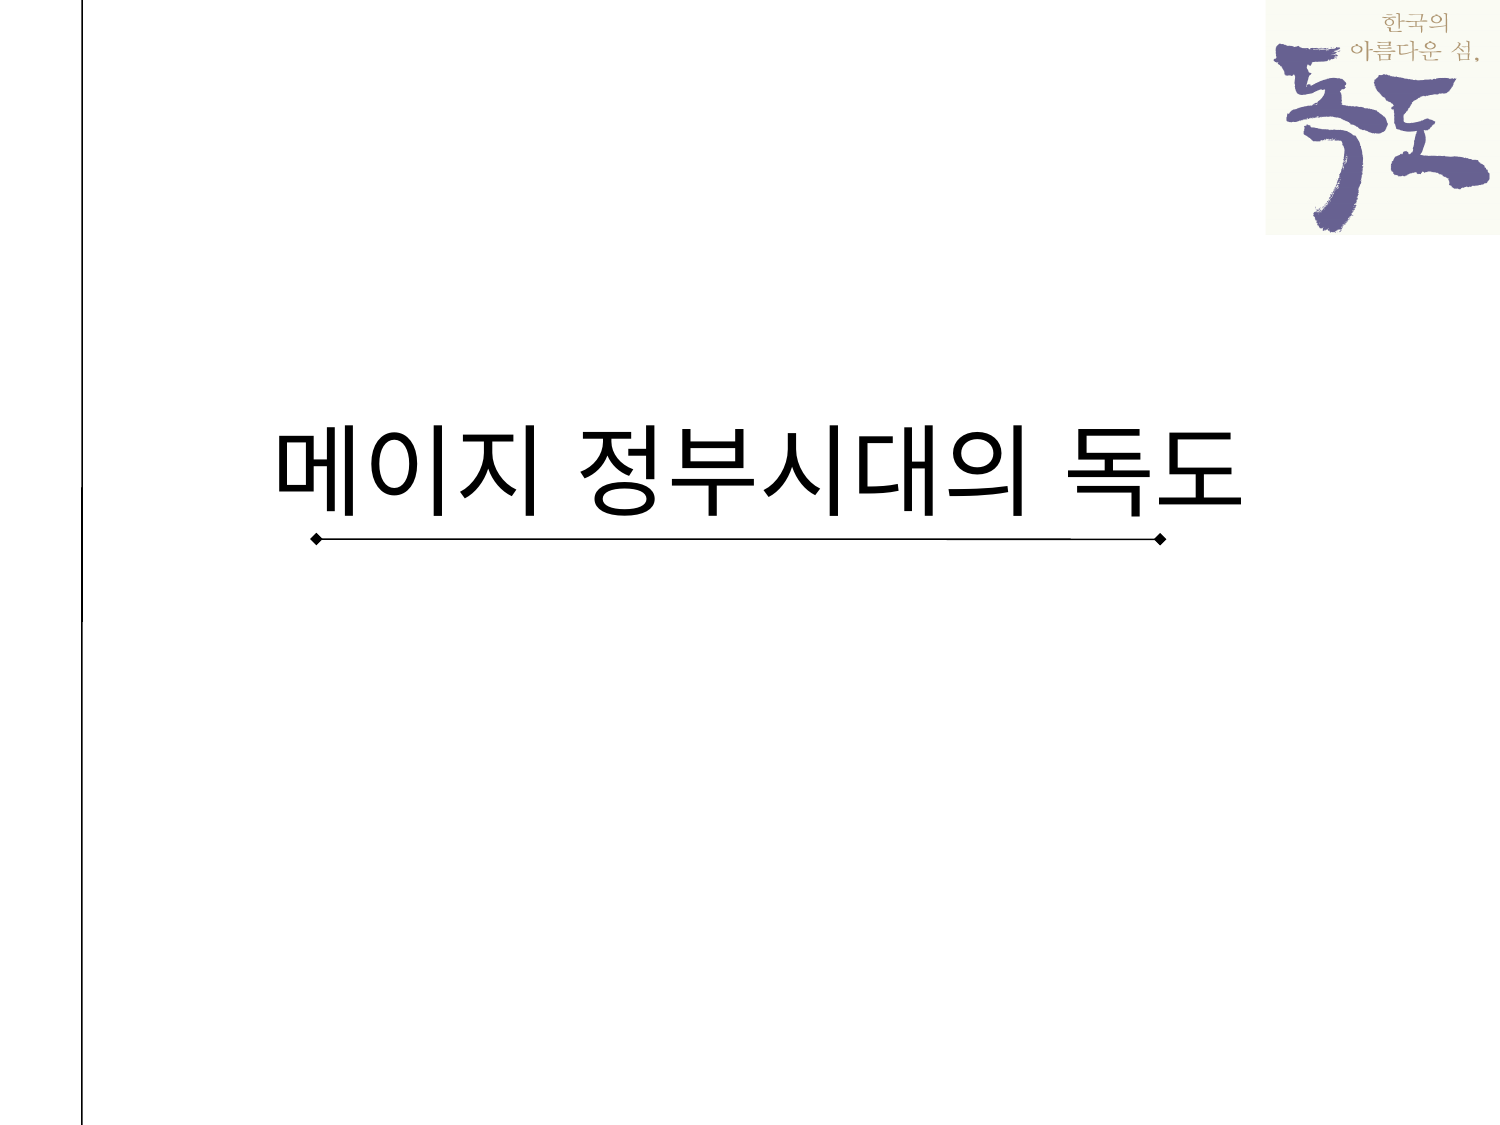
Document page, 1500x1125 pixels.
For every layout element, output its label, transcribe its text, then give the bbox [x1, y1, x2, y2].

text_box [1264, 0, 1500, 236]
text_box 메이지 정부시대의 독도 [206, 401, 1313, 536]
